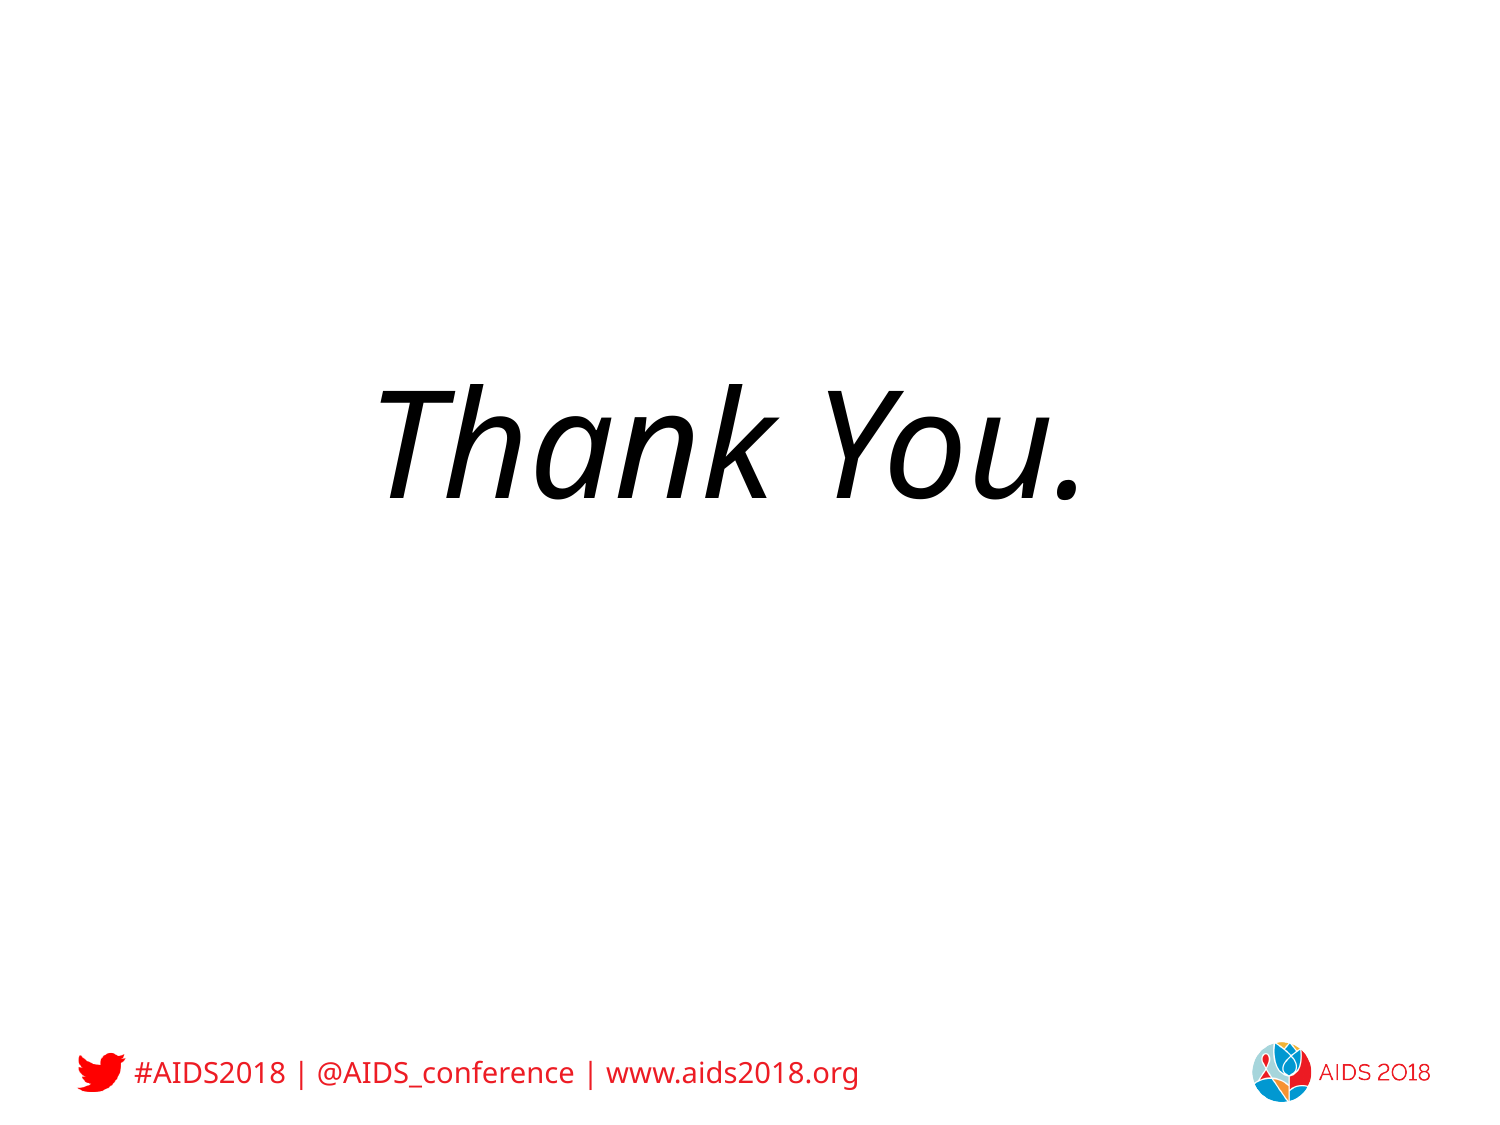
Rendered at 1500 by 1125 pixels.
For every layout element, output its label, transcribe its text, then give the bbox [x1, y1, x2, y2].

picture [1252, 1042, 1430, 1102]
list Thank You. [75, 341, 1425, 642]
picture [73, 1044, 129, 1100]
